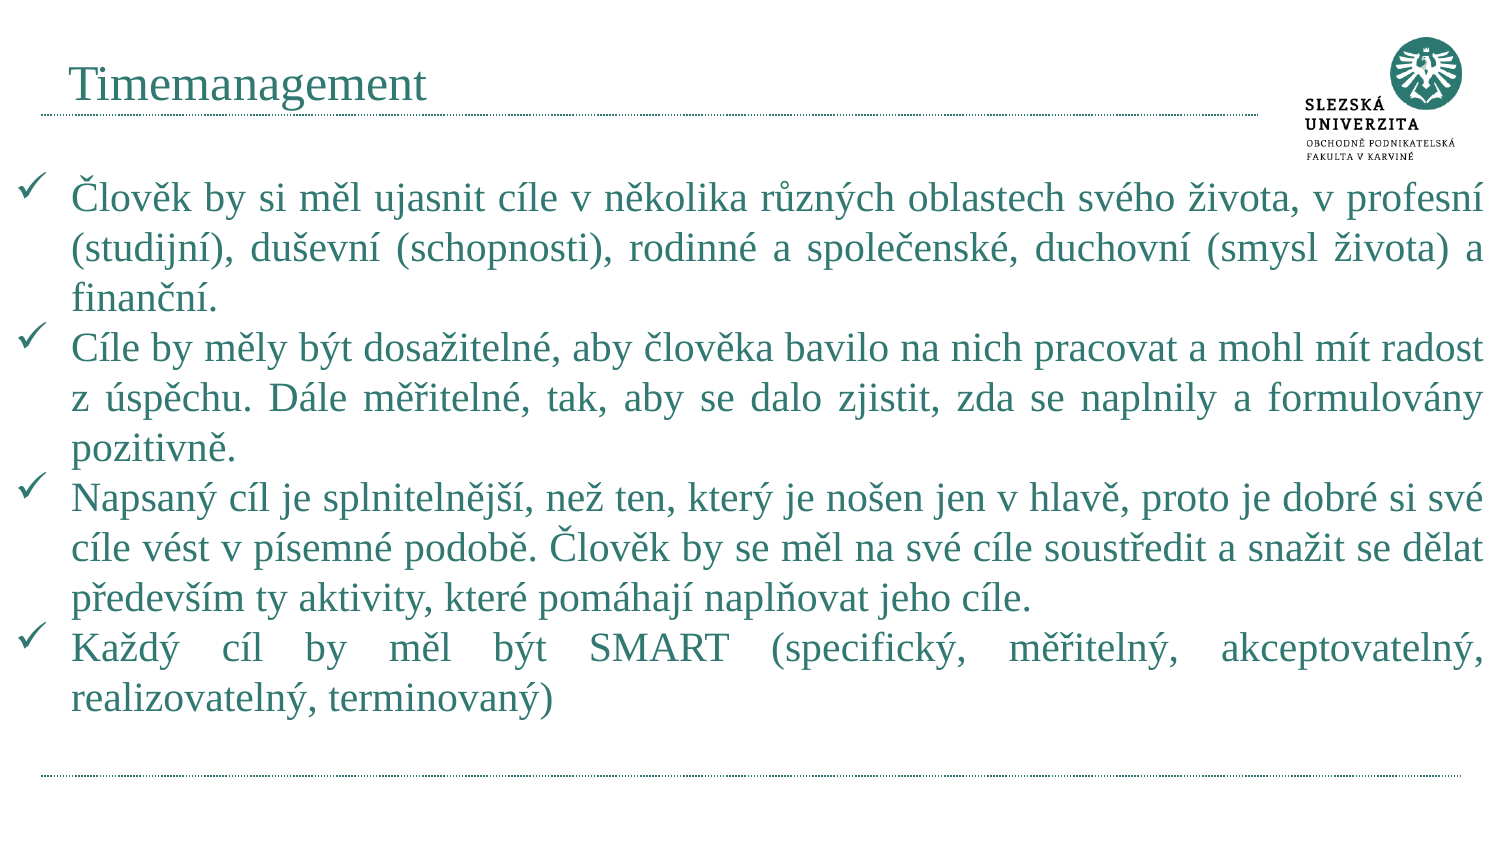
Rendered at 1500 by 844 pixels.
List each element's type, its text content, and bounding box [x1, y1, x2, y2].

text_box Člověk by si měl ujasnit cíle v několika různých oblastech svého života, v profesní (studijní), duševní (schopnosti), rodinné a společenské, duchovní (smysl života) a finanční. Cíle by měly být dosažitelné, aby člověka bavilo na nich pracovat a mohl mít radost z úspěchu. Dále měřitelné, tak, aby se dalo zjistit, zda se naplnily a formulovány pozitivně. Napsaný cíl je splnitelnější, než ten, který je nošen jen v hlavě, proto je dobré si své cíle vést v písemné podobě. Člověk by se měl na své cíle soustředit a snažit se dělat především ty aktivity, které pomáhají naplňovat jeho cíle. Každý cíl by měl být SMART (specifický, měřitelný, akceptovatelný, realizovatelný, terminovaný) [0, 161, 1500, 827]
title Timemanagement [53, 43, 1318, 127]
picture [1305, 37, 1462, 160]
